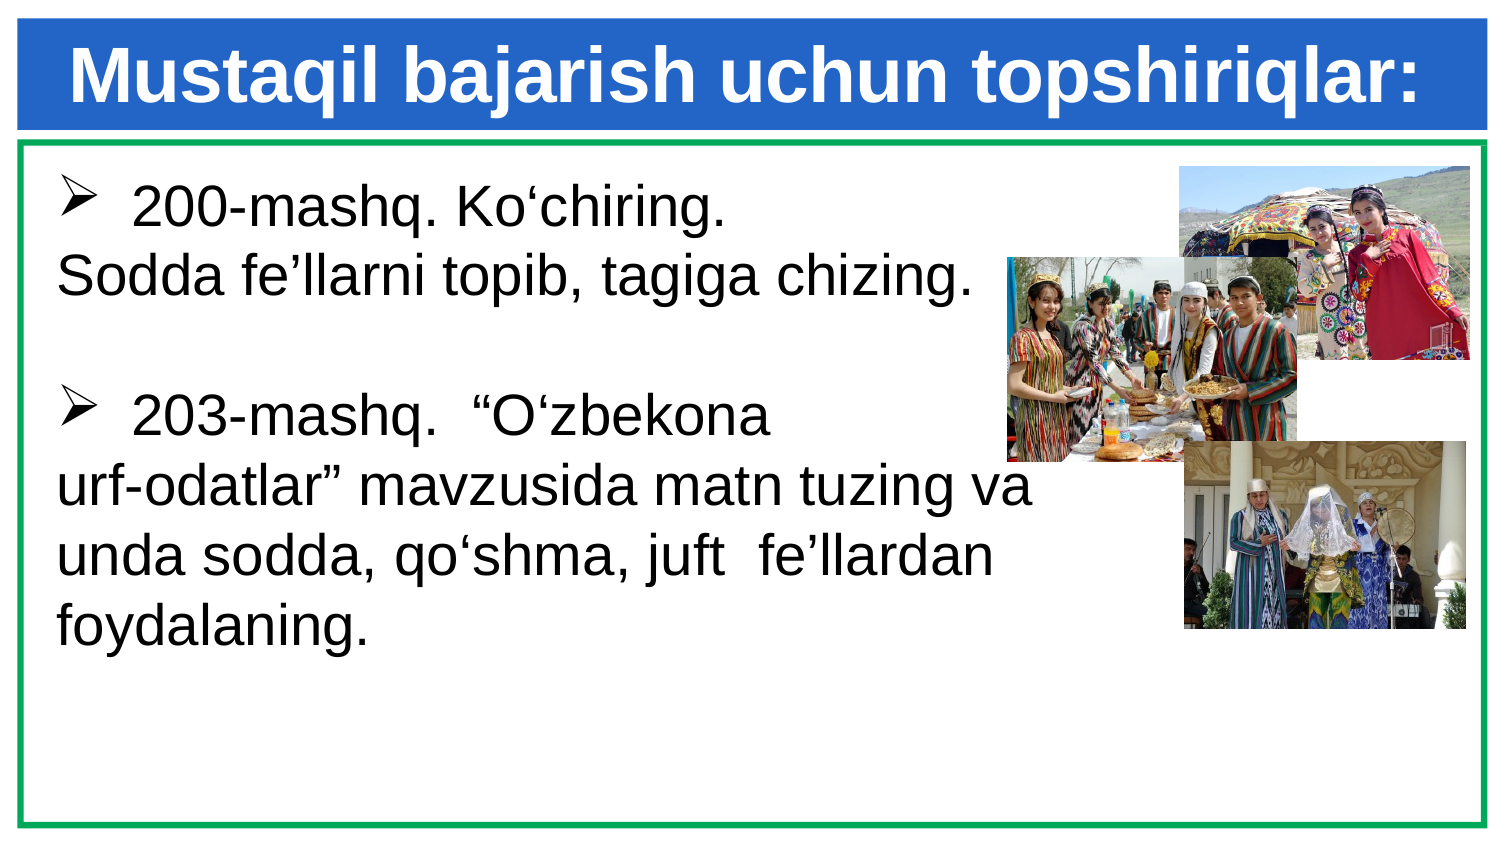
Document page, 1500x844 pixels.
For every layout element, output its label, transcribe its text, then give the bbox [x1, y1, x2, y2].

picture [1006, 165, 1471, 629]
text_box 200-mashq. Ko‘chiring. Sodda fe’llarni topib, tagiga chizing. 203-mashq. “O‘zbekona urf-odatlar” mavzusida matn tuzing va unda sodda, qo‘shma, juft fe’llardan foydalaning. [41, 160, 1124, 665]
title Mustaqil bajarish uchun topshiriqlar: [63, 27, 1428, 129]
